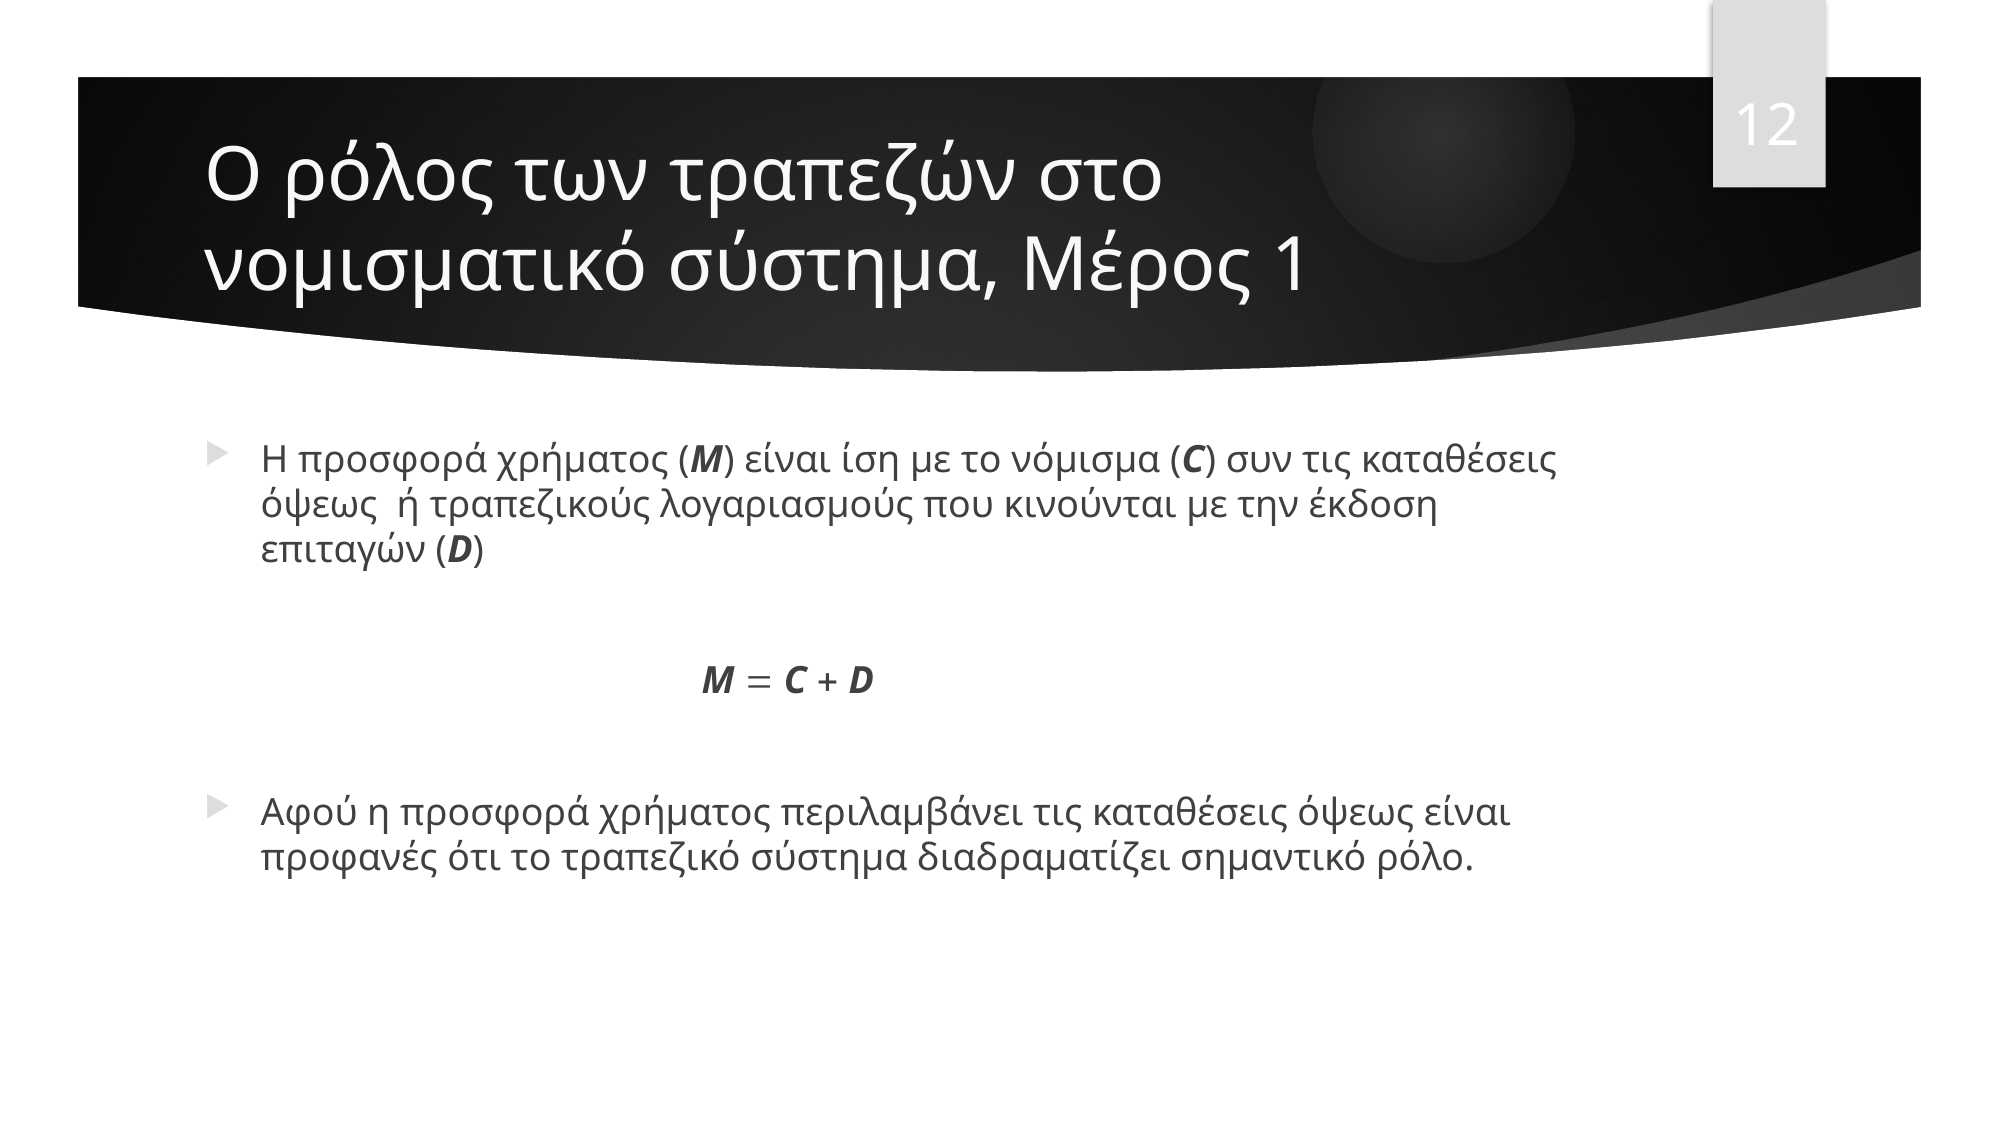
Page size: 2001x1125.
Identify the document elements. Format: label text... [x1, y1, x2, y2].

slide_number 12 [1698, 48, 1836, 175]
list Η προσφορά χρήματος (Μ) είναι ίση με το νόμισμα (C) συν τις καταθέσεις όψεως ή τραπεζικούς λογαριασμούς που κινούνται με την έκδοση επιταγών (D) M  C  D Αφού η προσφορά χρήματος περιλαμβάνει τις καταθέσεις όψεως είναι προφανές ότι το τραπεζικό σύστημα διαδραματίζει σημαντικό ρόλο. [189, 427, 1627, 988]
title Ο ρόλος των τραπεζών στο νομισματικό σύστημα, Μέρος 1 [189, 155, 1627, 275]
